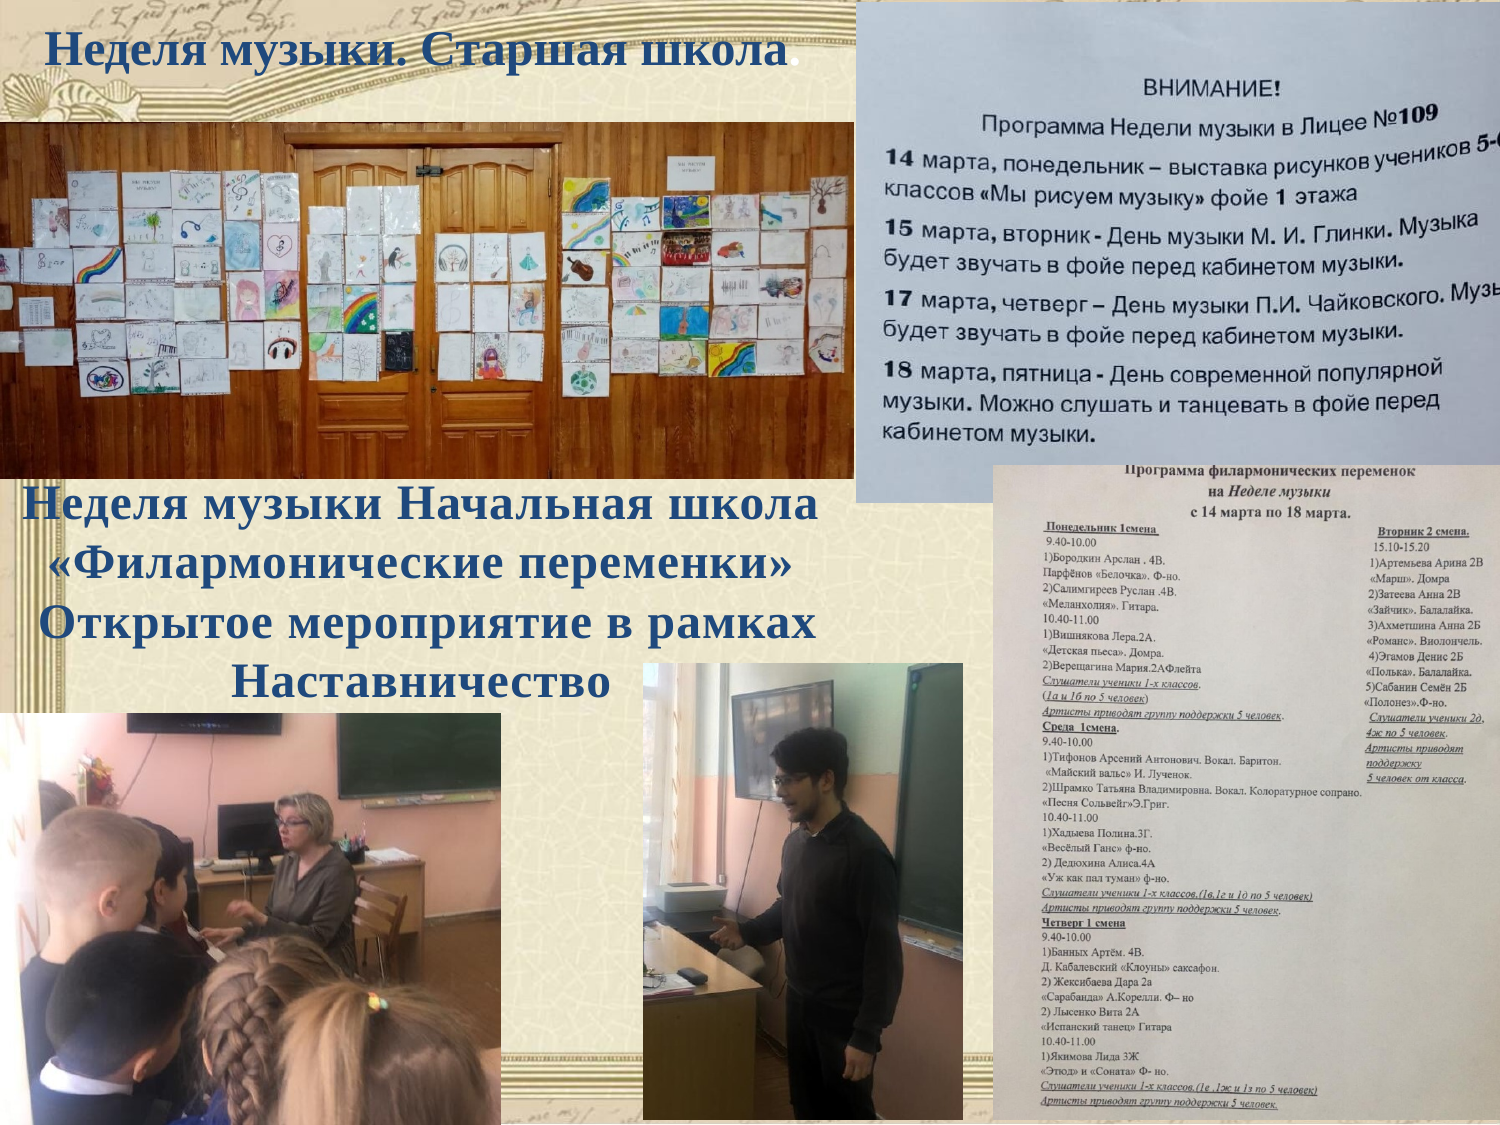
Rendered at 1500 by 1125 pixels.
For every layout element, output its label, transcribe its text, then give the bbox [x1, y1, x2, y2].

list Неделя музыки. Старшая школа. [29, 8, 850, 120]
title Неделя музыки Начальная школа «Филармонические переменки» Открытое мероприятие в рамках Наставничество [0, 486, 963, 717]
picture [0, 0, 1500, 1125]
